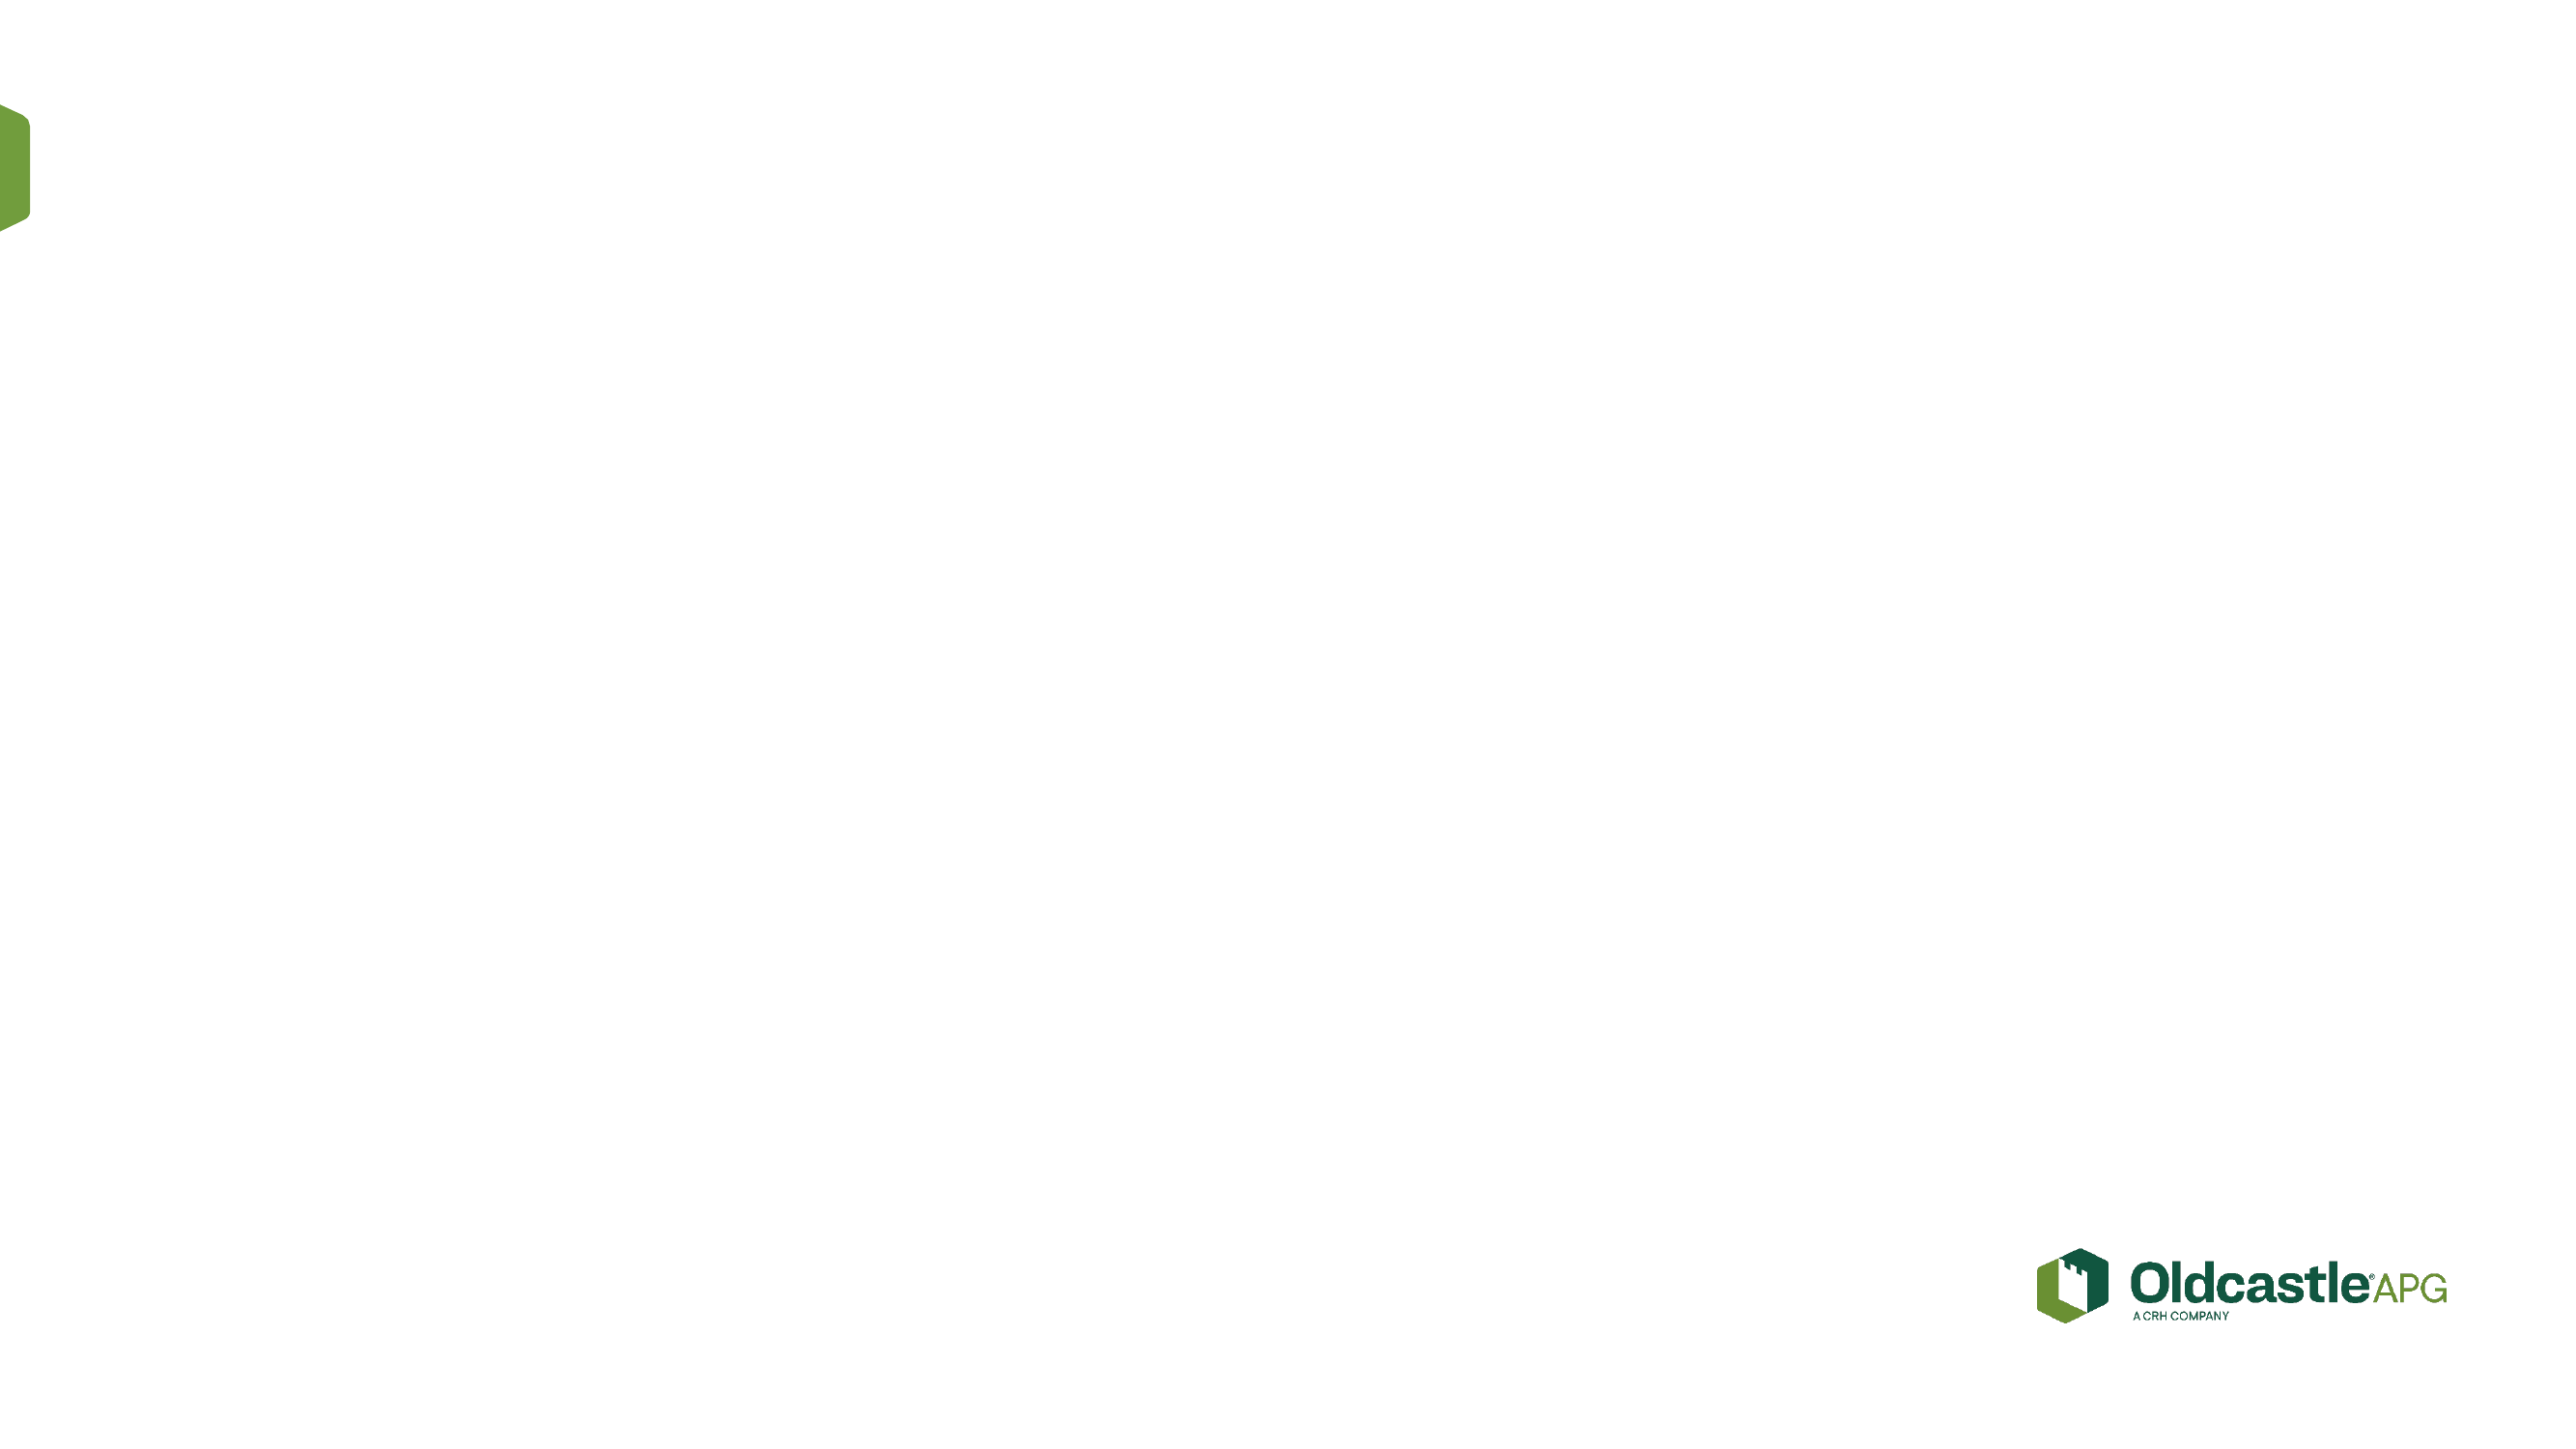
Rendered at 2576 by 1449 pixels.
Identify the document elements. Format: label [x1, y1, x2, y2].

picture [2035, 1244, 2448, 1328]
